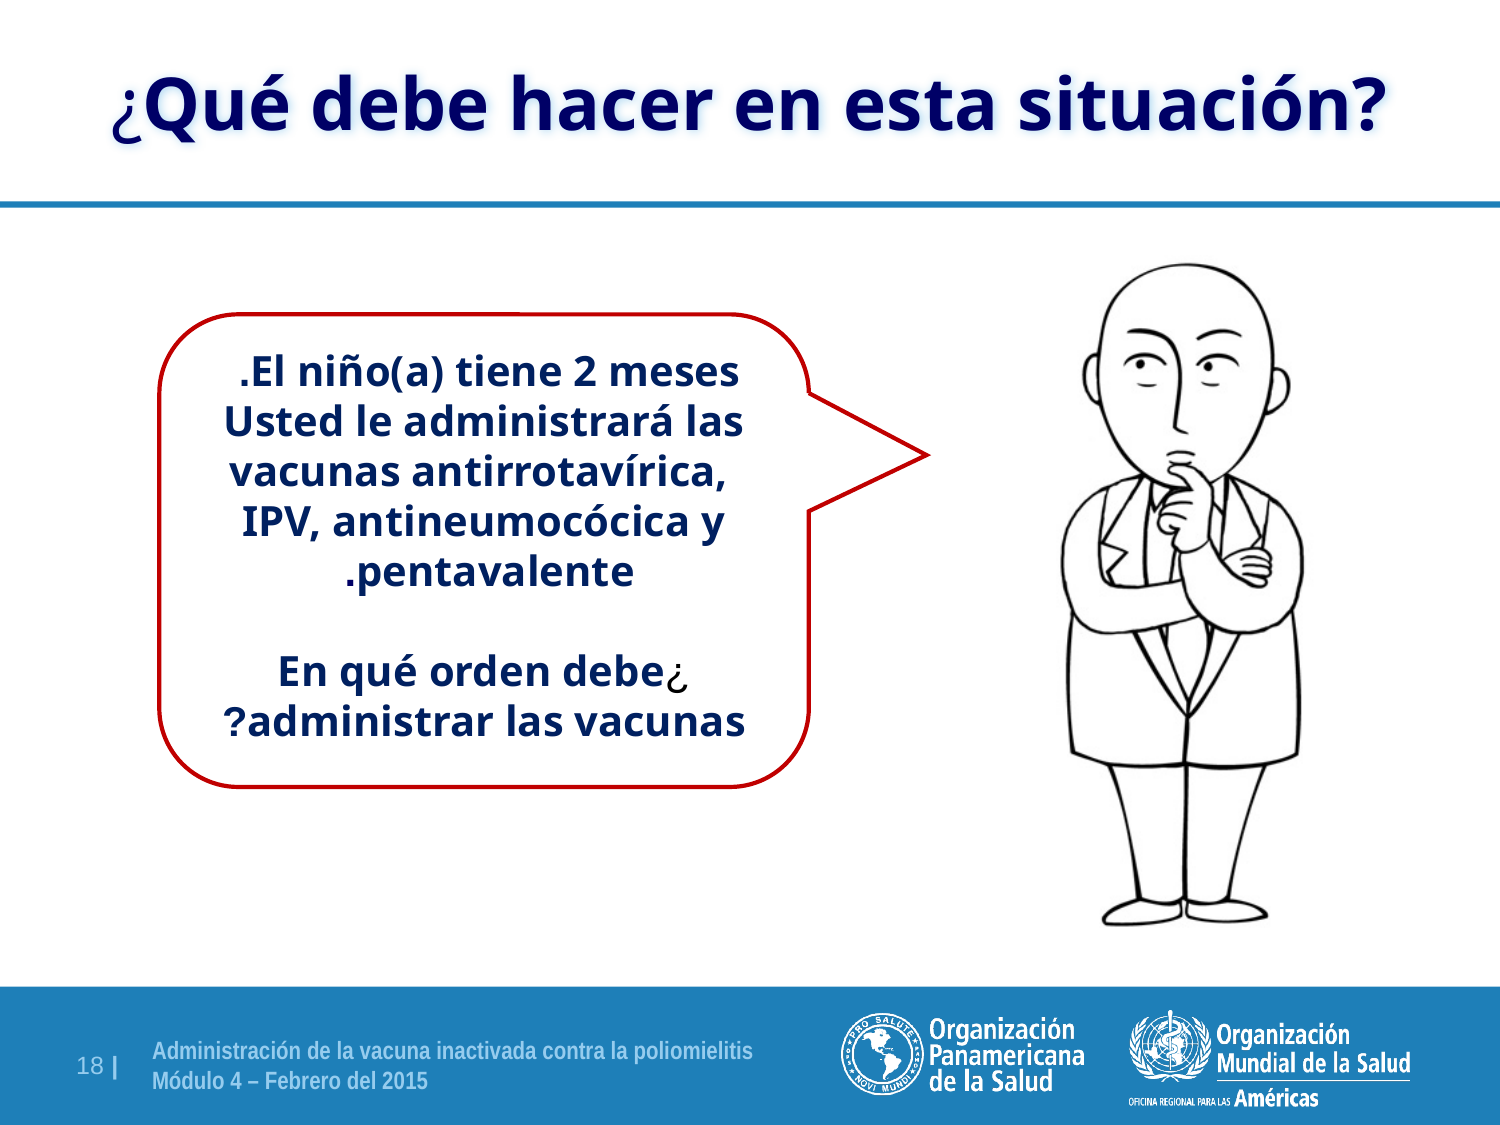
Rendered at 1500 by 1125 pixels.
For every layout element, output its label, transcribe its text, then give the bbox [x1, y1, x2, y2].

picture [938, 255, 1411, 936]
text_box El niño(a) tiene 2 meses. Usted le administrará las vacunas antirrotavírica, IPV, antineumocócica y pentavalente. ¿En qué orden debe administrar las vacunas? [159, 314, 927, 787]
picture [832, 982, 1422, 1125]
text_box ¿Qué debe hacer en esta situación? [0, 0, 1500, 204]
